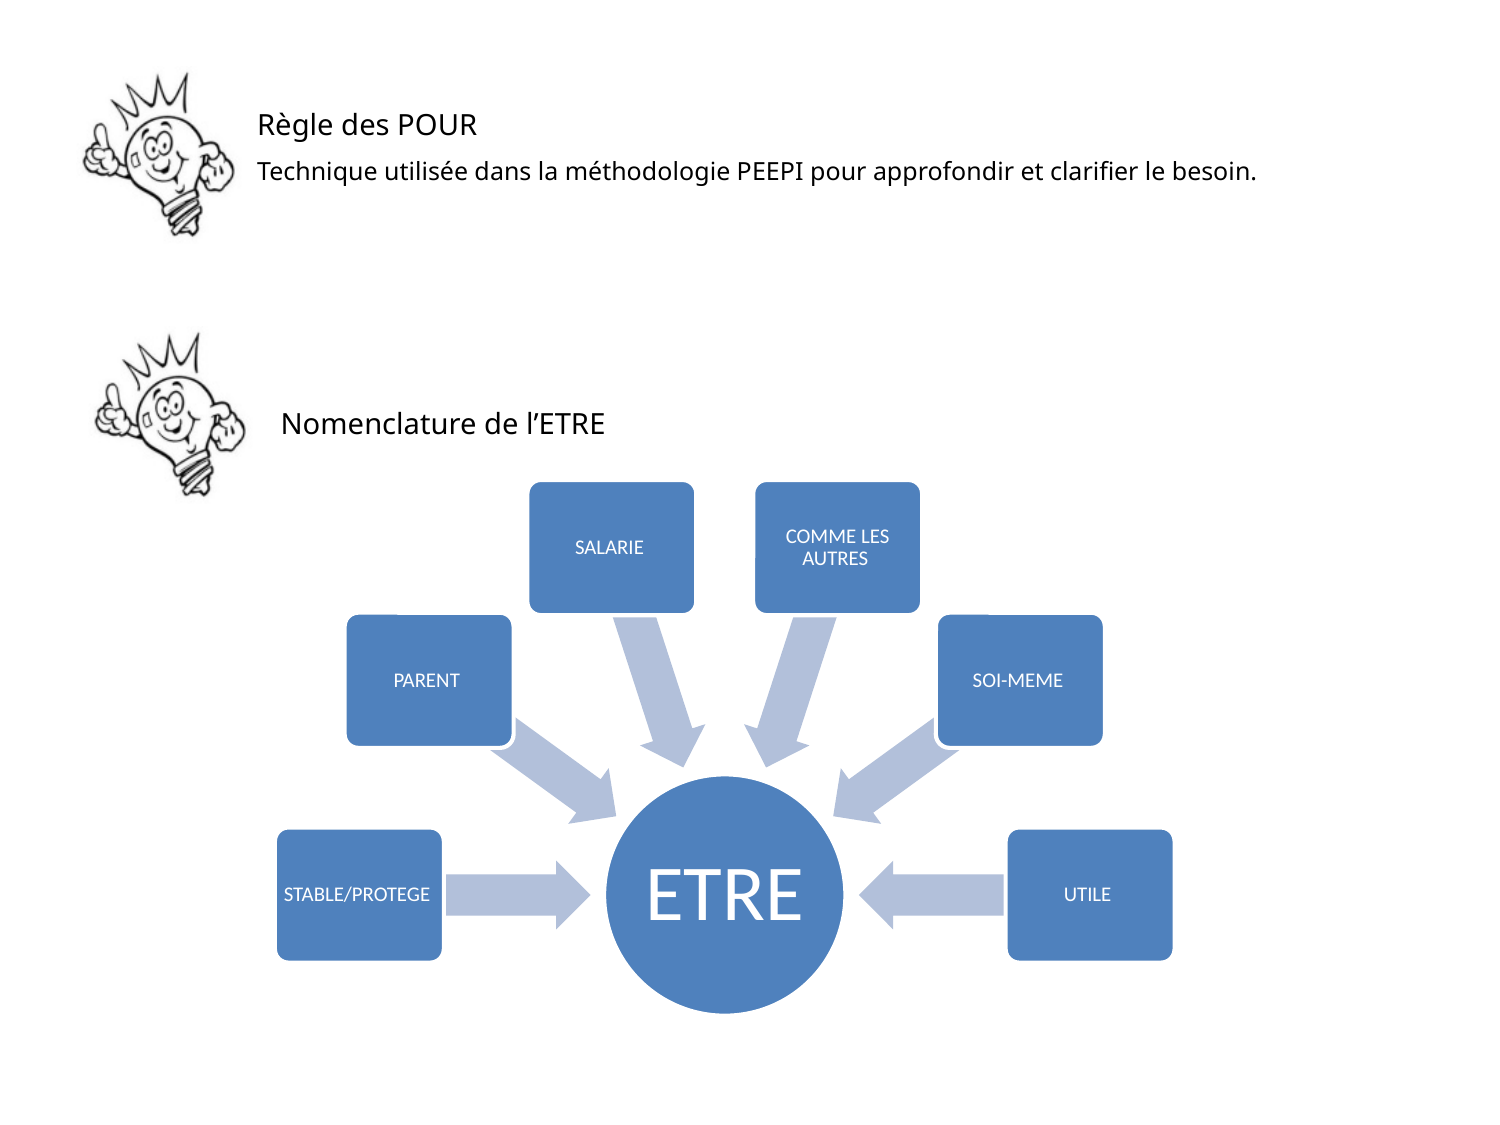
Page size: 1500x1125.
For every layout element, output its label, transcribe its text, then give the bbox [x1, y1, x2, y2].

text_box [253, 479, 1196, 1017]
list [76, 66, 243, 244]
text_box Nomenclature de l’ETRE [265, 397, 656, 448]
picture [88, 325, 255, 504]
text_box Règle des POUR Technique utilisée dans la méthodologie PEEPI pour approfondir et clarifier le besoin. [246, 98, 1306, 194]
